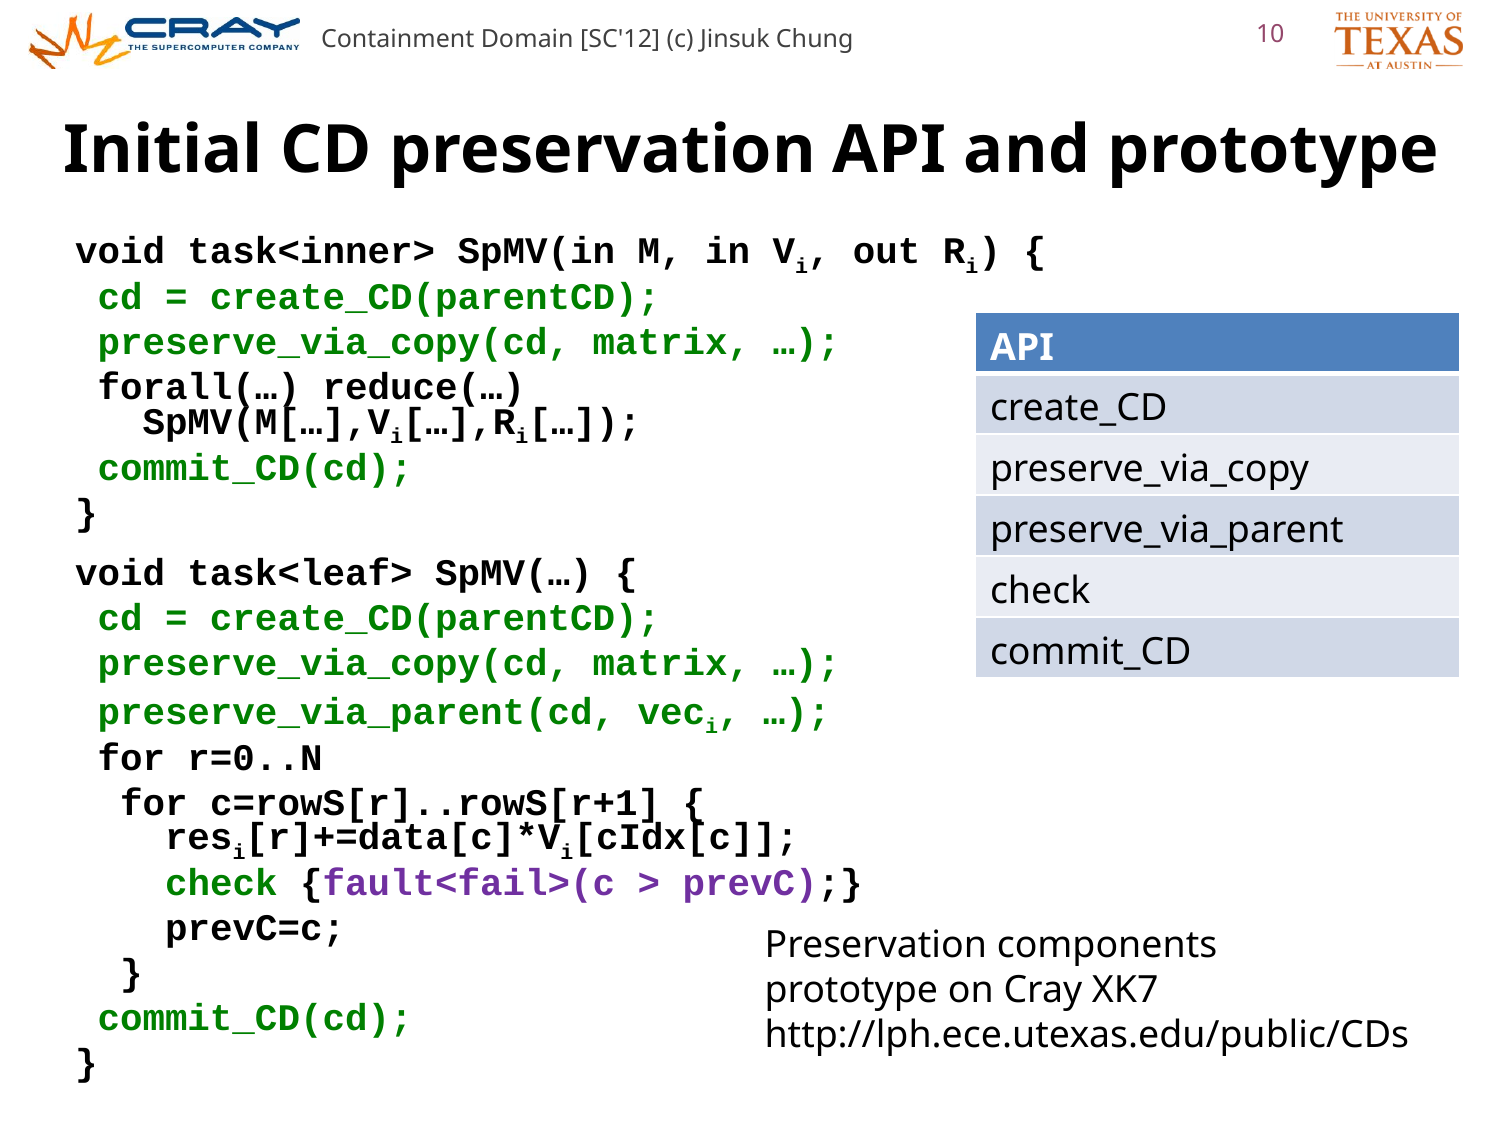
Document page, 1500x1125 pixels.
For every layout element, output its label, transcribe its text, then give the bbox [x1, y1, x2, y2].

text_box Preservation components prototype on Cray XK7 http://lph.ece.utexas.edu/public/CDs [749, 912, 1425, 1063]
table_header API [976, 313, 1459, 371]
picture [28, 12, 138, 69]
list void task<inner> SpMV(in M, in Vi, out Ri) { cd = create_CD(parentCD); preserve_via_copy(cd, matrix, …); forall(…) reduce(…) SpMV(M[…],Vi[…],Ri[…]); commit_CD(cd); } void task<leaf> SpMV(…) { cd = create_CD(parentCD); preserve_via_copy(cd, matrix, …); preserve_via_parent(cd, veci, …); for r=0..N for c=rowS[r]..rowS[r+1] { resi[r]+=data[c]*Vi[cIdx[c]]; check {fault<fail>(c > prevC);} prevC=c; } commit_CD(cd); } [75, 235, 1475, 1123]
picture [1334, 12, 1463, 69]
table_cell preserve_via_parent [976, 496, 1459, 555]
table_cell check [976, 557, 1459, 616]
table_cell create_CD [976, 376, 1459, 433]
slide_number 10 [1162, 0, 1300, 73]
footer Containment Domain [SC'12] (c) Jinsuk Chung [138, 0, 1038, 75]
table_cell preserve_via_copy [976, 435, 1459, 494]
table_cell commit_CD [976, 618, 1459, 677]
title Initial CD preservation API and prototype [63, 75, 1475, 223]
